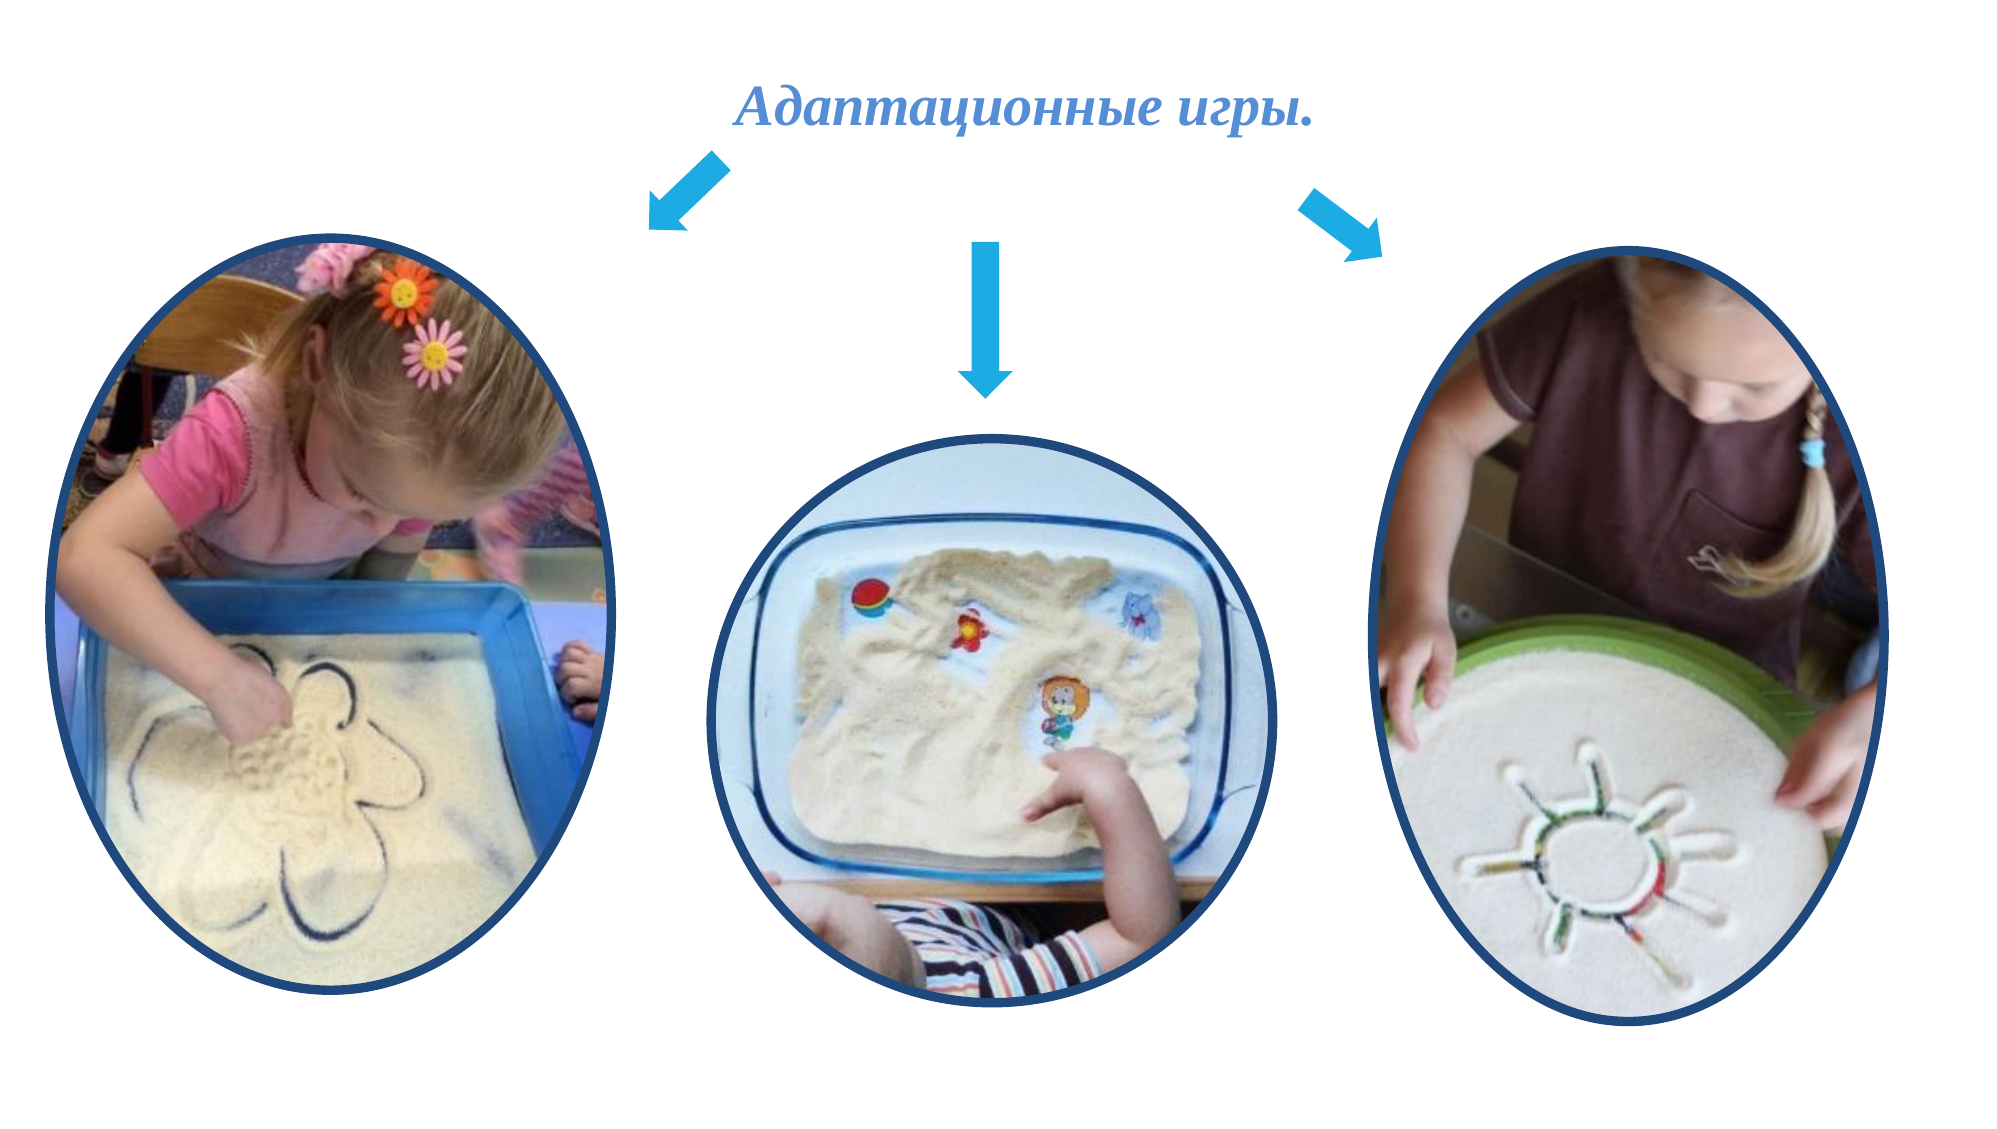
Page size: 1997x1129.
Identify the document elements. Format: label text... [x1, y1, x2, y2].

picture [49, 237, 612, 991]
picture [710, 438, 1273, 1003]
text_box [957, 241, 1013, 399]
title Адаптационные игры. [702, 5, 1347, 196]
text_box [1297, 187, 1382, 263]
picture [1372, 250, 1885, 1022]
text_box [648, 150, 731, 231]
